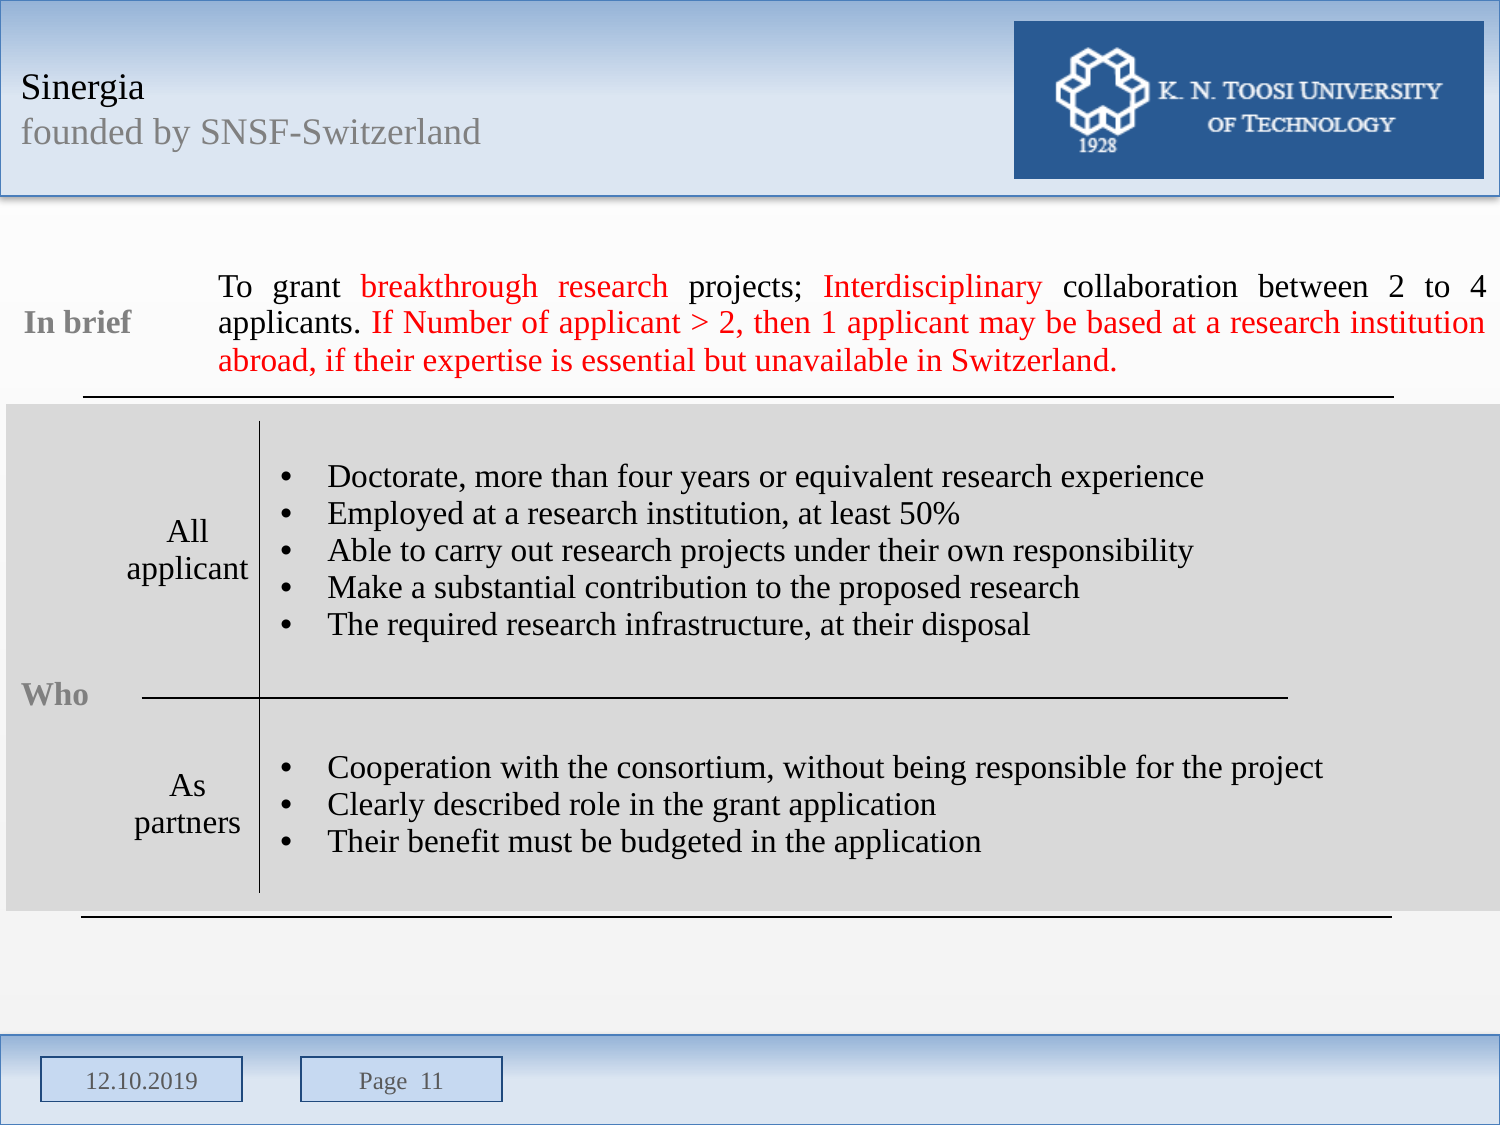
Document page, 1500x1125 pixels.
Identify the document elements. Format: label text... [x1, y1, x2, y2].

table_header In brief [9, 255, 203, 390]
table_cell Cooperation with the consortium, without being responsible for the project Clearly described role in the grant application Their benefit must be budgeted in the application [266, 696, 1500, 911]
table_header Who [6, 404, 110, 911]
table_header All applicant [110, 406, 266, 696]
table_header To grant breakthrough research projects; Interdisciplinary collaboration between 2 to 4 applicants. If Number of applicant > 2, then 1 applicant may be based at a research institution abroad, if their expertise is essential but unavailable in Switzerland. [203, 255, 1500, 390]
text_box Sinergia founded by SNSF-Switzerland [5, 54, 1093, 160]
table_cell As partners [110, 696, 266, 911]
table_header Doctorate, more than four years or equivalent research experience Employed at a research institution, at least 50% Able to carry out research projects under their own responsibility Make a substantial contribution to the proposed research The required research infrastructure, at their disposal [266, 404, 1500, 696]
